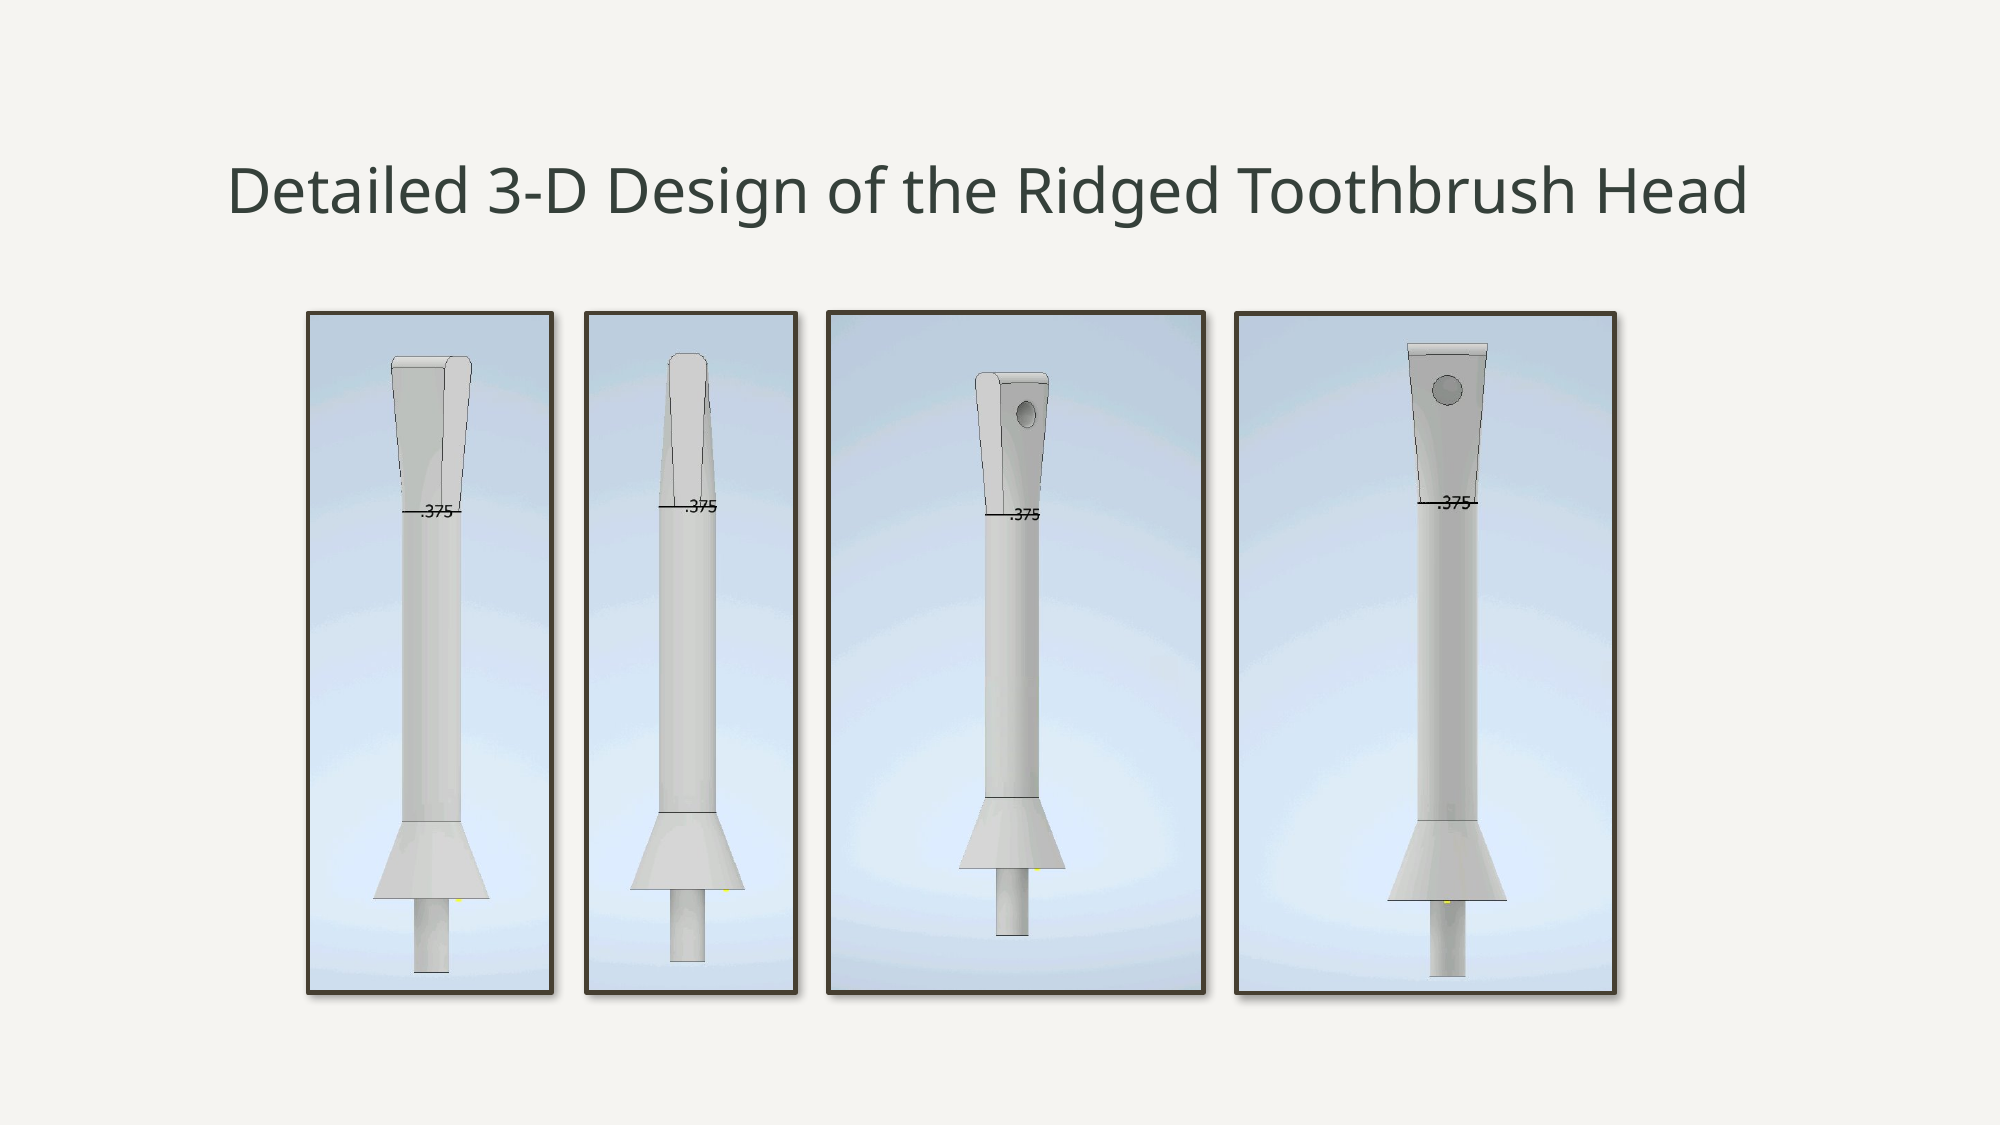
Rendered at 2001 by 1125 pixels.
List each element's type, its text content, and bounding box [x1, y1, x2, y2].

picture [1238, 315, 1613, 992]
picture [830, 314, 1202, 991]
picture [309, 314, 550, 991]
picture [588, 314, 794, 991]
title Detailed 3-D Design of the Ridged Toothbrush Head [211, 124, 1789, 234]
